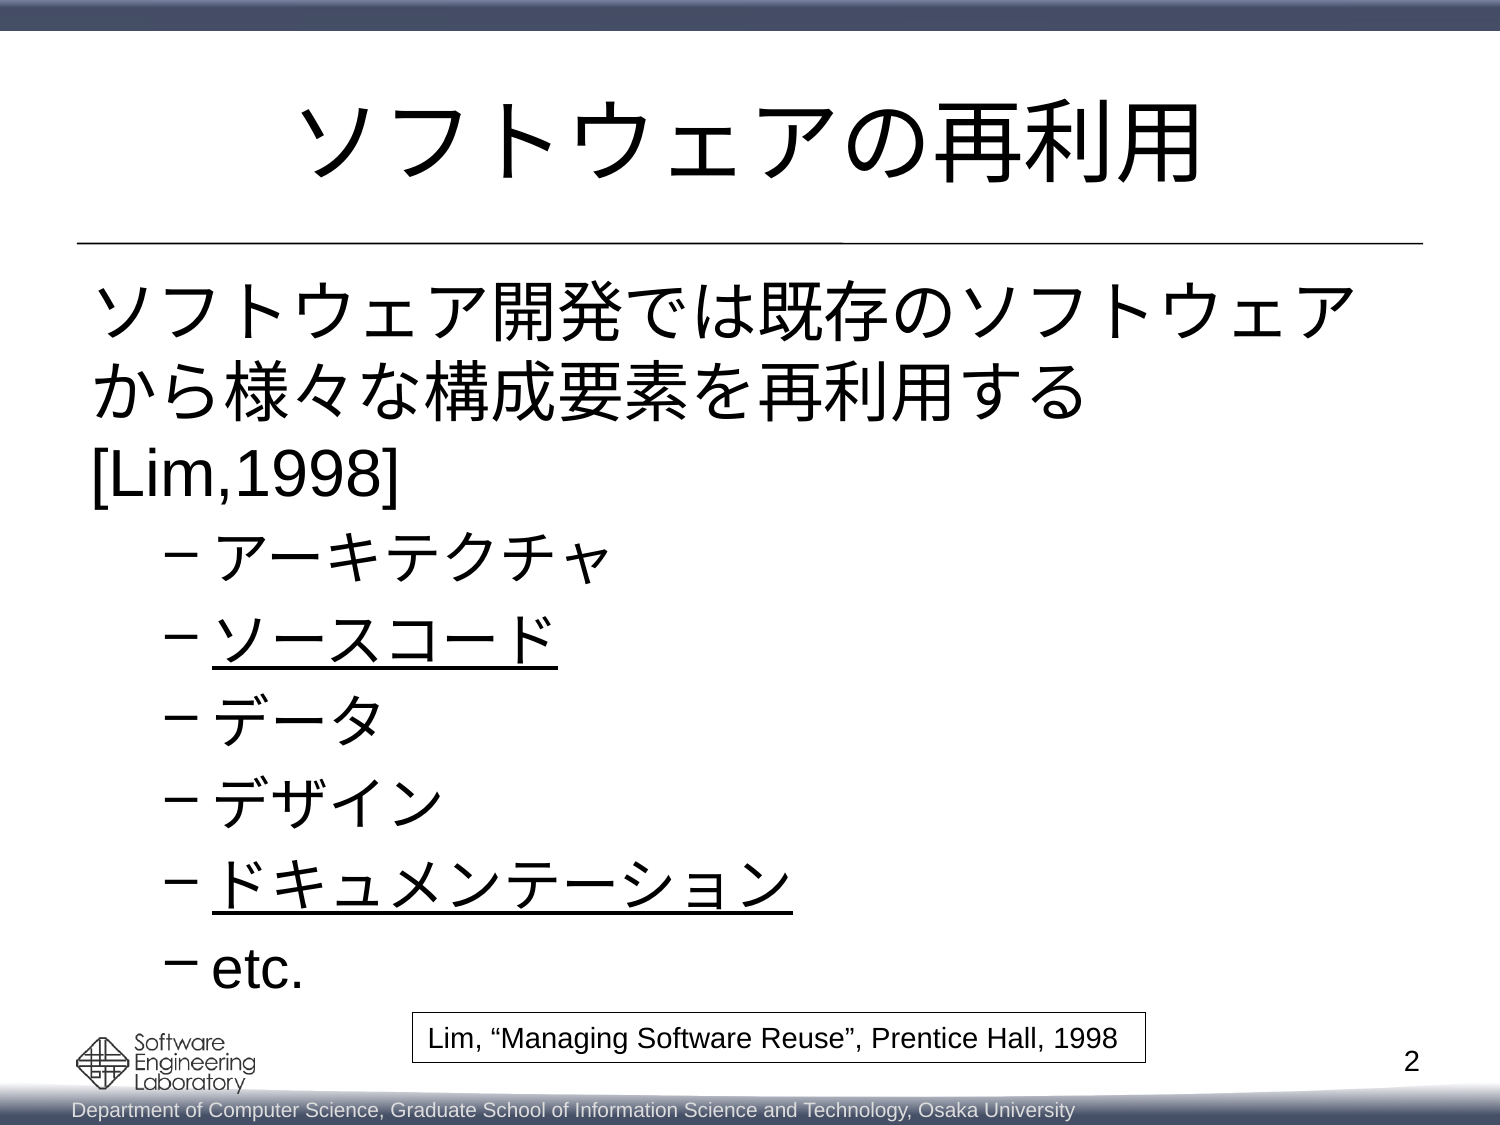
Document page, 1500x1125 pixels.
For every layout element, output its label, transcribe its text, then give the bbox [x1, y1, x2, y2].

slide_number 2 [1246, 1034, 1436, 1083]
text_box Lim, “Managing Software Reuse”, Prentice Hall, 1998 [412, 1012, 1146, 1063]
list ソフトウェア開発では既存のソフトウェアから様々な構成要素を再利用する[Lim,1998] アーキテクチャ ソースコード データ デザイン ドキュメンテーション etc. [74, 262, 1426, 1006]
title ソフトウェアの再利用 [74, 44, 1424, 233]
picture [0, 0, 1500, 31]
picture [0, 1033, 1500, 1125]
